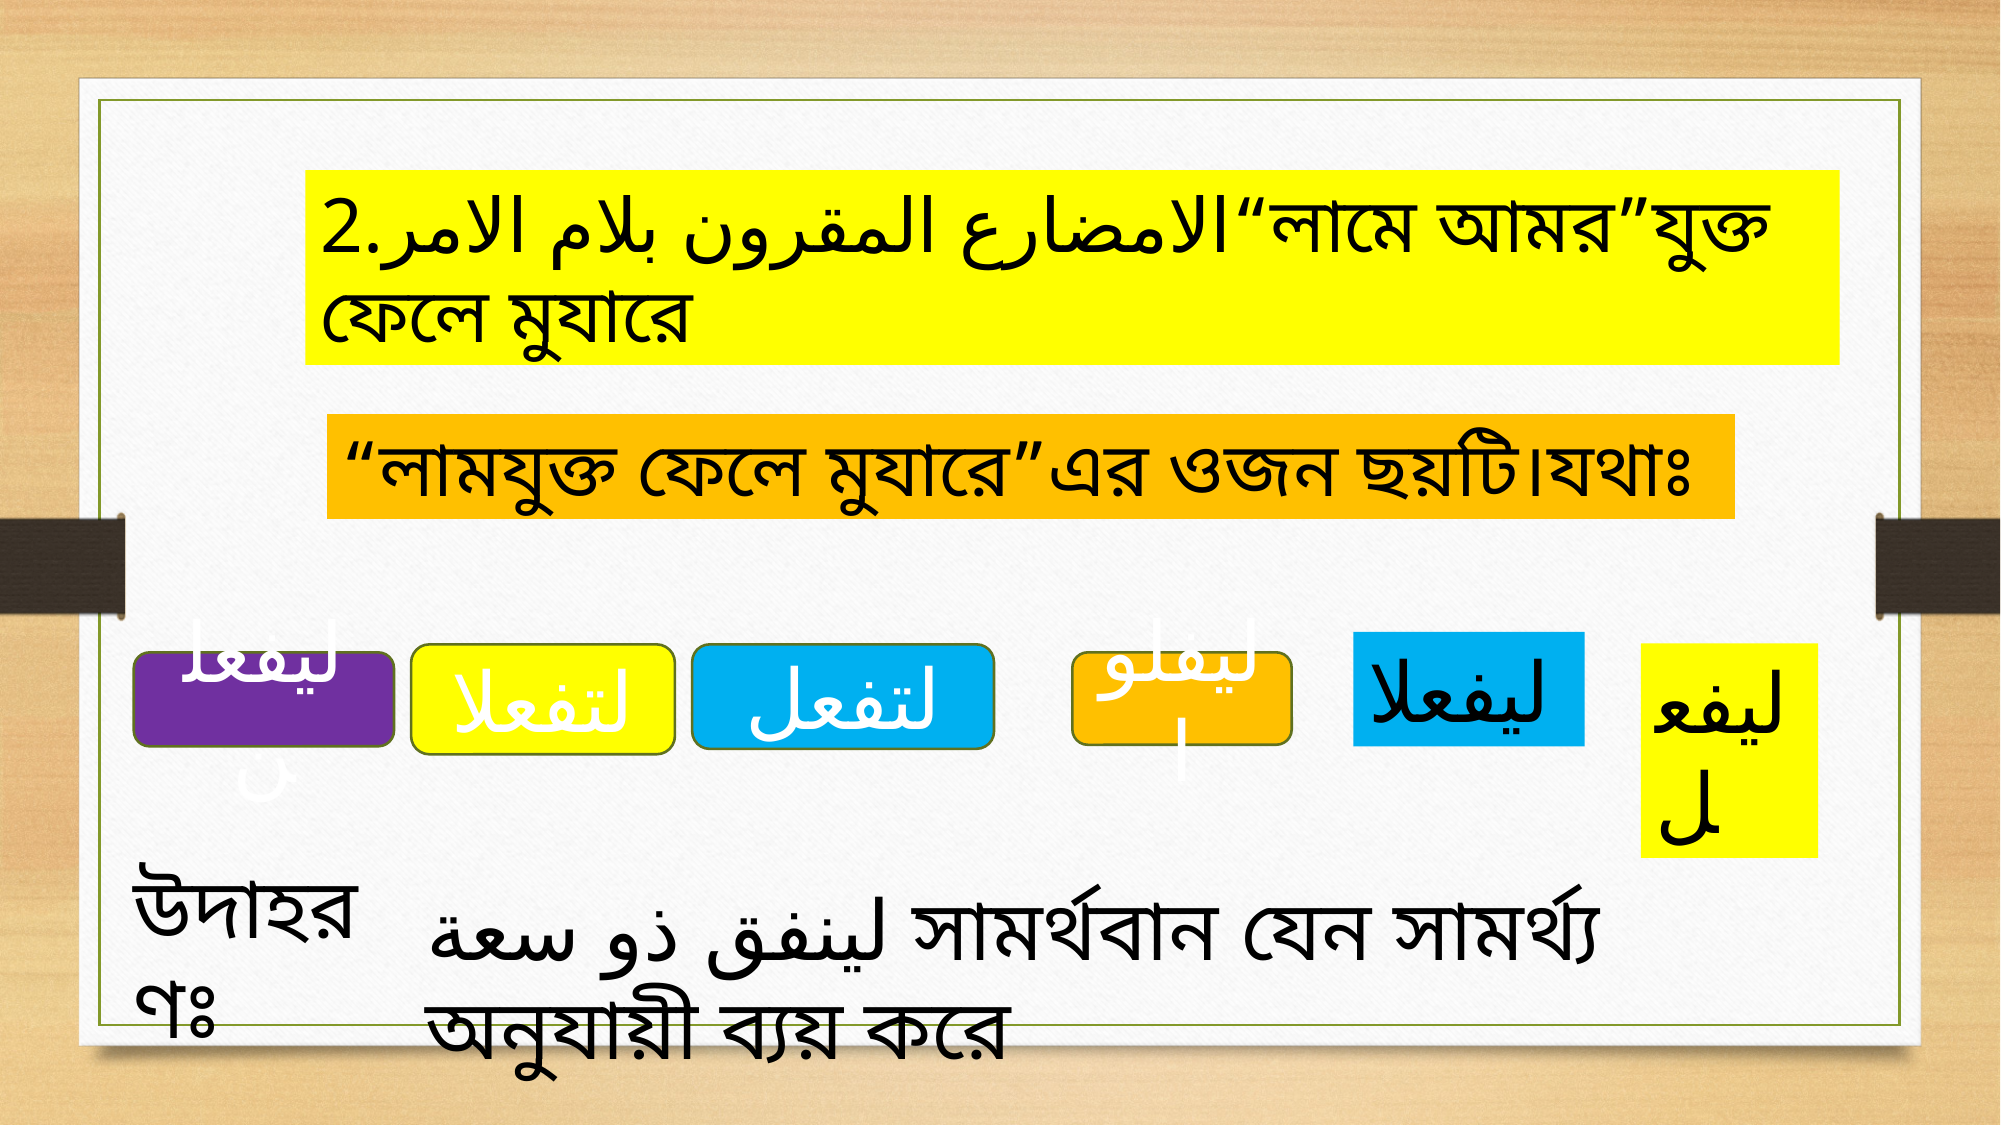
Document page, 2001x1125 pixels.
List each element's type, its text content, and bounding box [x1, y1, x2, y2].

text_box ليفعلن [132, 651, 396, 748]
text_box 2.الامضارع المقرون بلام الامر“লামে আমর”যুক্ত ফেলে মুযারে [305, 170, 1840, 365]
text_box لتفعلا [409, 643, 677, 756]
text_box উদাহরণঃ [118, 847, 412, 1063]
picture [0, 0, 2001, 1125]
text_box لتفعل [690, 643, 996, 751]
text_box ليفعل [1640, 643, 1819, 858]
text_box لينفق ذو سعة সামর্থবান যেন সামর্থ্য অনুযায়ী ব্যয় করে [411, 869, 1909, 1084]
text_box ليفعلا [1353, 631, 1585, 747]
text_box ليفلوا [1071, 651, 1294, 747]
text_box “লামযুক্ত ফেলে মুযারে”এর ওজন ছয়টি।যথাঃ [327, 414, 1735, 519]
